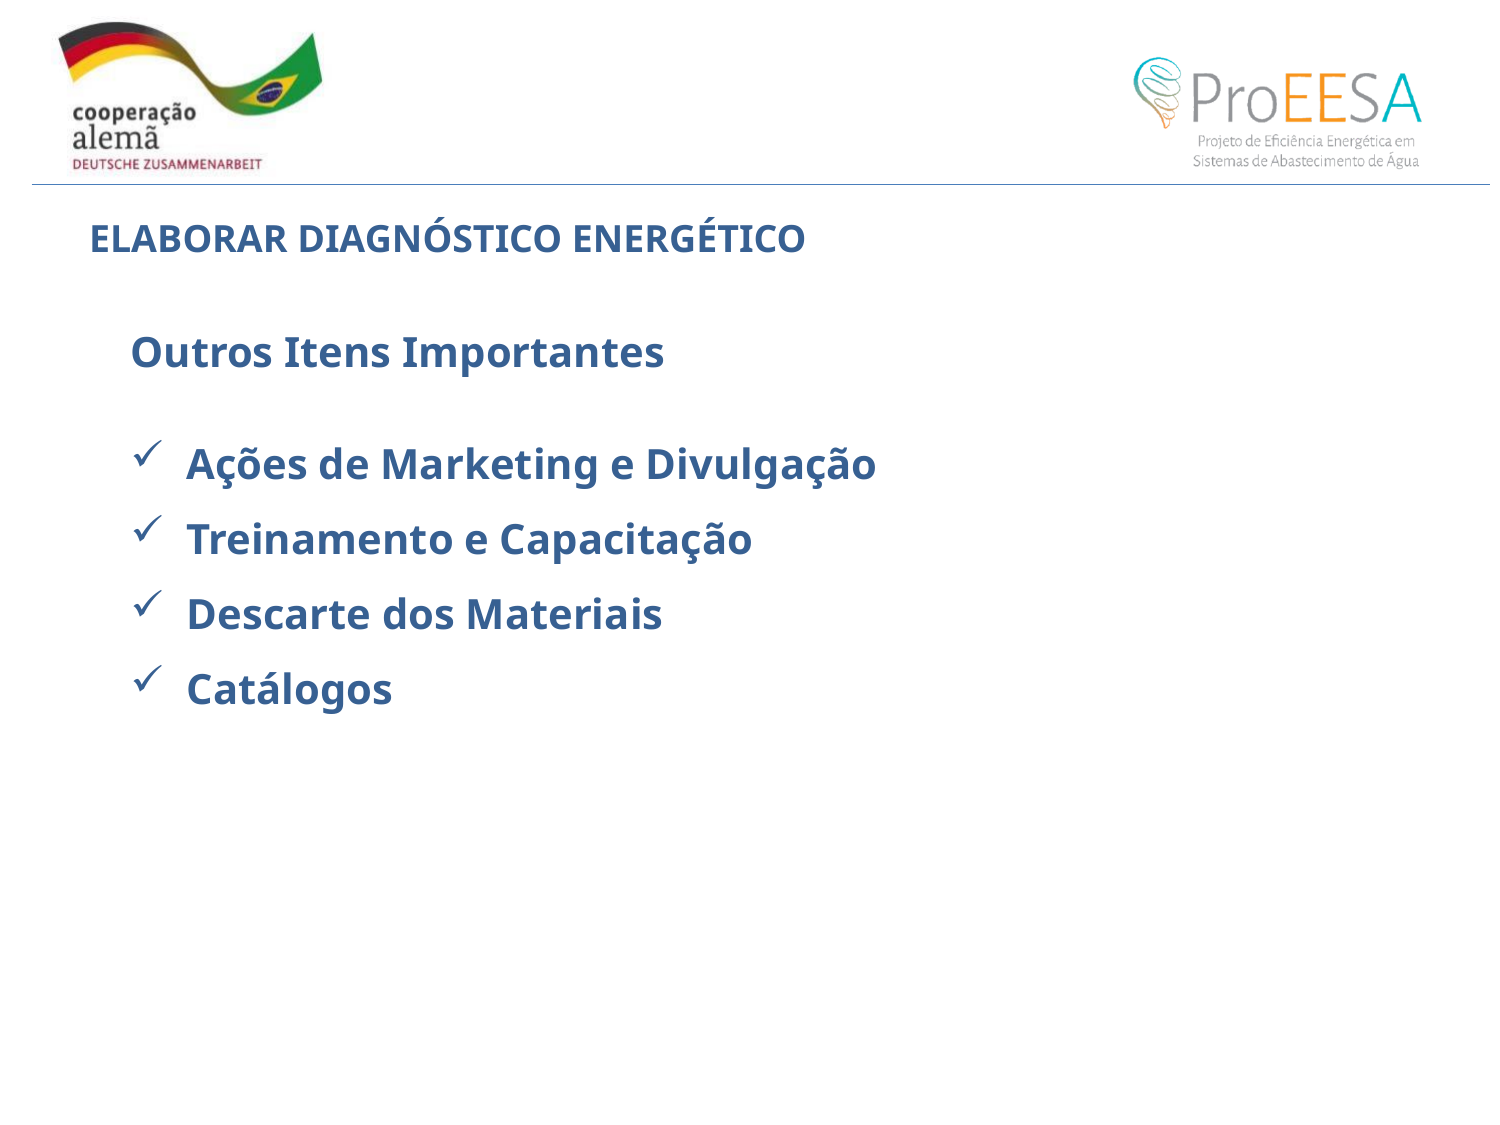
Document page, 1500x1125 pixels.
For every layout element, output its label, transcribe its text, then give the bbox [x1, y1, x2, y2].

text_box Outros Itens Importantes Ações de Marketing e Divulgação Treinamento e Capacitação Descarte dos Materiais Catálogos [115, 293, 894, 912]
picture [35, 185, 344, 192]
text_box ELABORAR DIAGNÓSTICO ENERGÉTICO [74, 208, 823, 268]
picture [35, 0, 344, 184]
picture [1120, 54, 1437, 177]
